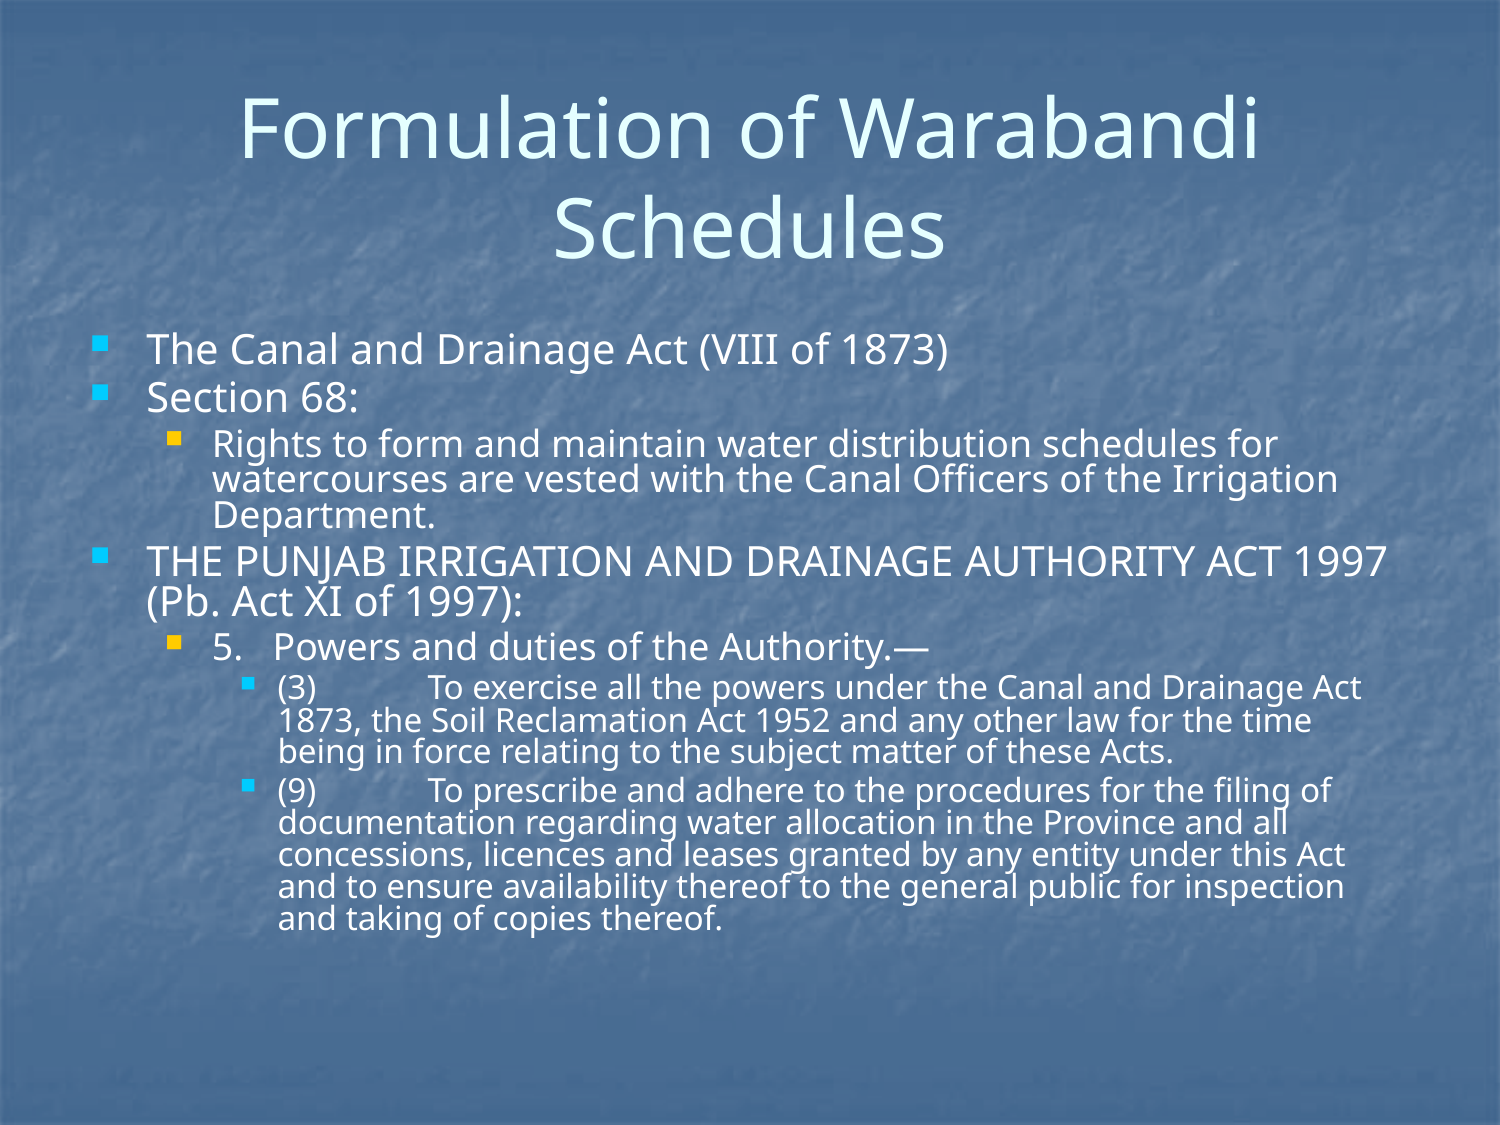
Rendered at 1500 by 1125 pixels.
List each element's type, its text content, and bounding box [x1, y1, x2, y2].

list The Canal and Drainage Act (VIII of 1873) Section 68: Rights to form and maintain water distribution schedules for watercourses are vested with the Canal Officers of the Irrigation Department. THE PUNJAB IRRIGATION AND DRAINAGE AUTHORITY ACT 1997 (Pb. Act XI of 1997): 5. Powers and duties of the Authority.— (3) To exercise all the powers under the Canal and Drainage Act 1873, the Soil Reclamation Act 1952 and any other law for the time being in force relating to the subject matter of these Acts. (9) To prescribe and adhere to the procedures for the filing of documentation regarding water allocation in the Province and all concessions, licences and leases granted by any entity under this Act and to ensure availability thereof to the general public for inspection and taking of copies thereof. [74, 324, 1426, 1001]
title Formulation of Warabandi Schedules [74, 62, 1426, 288]
